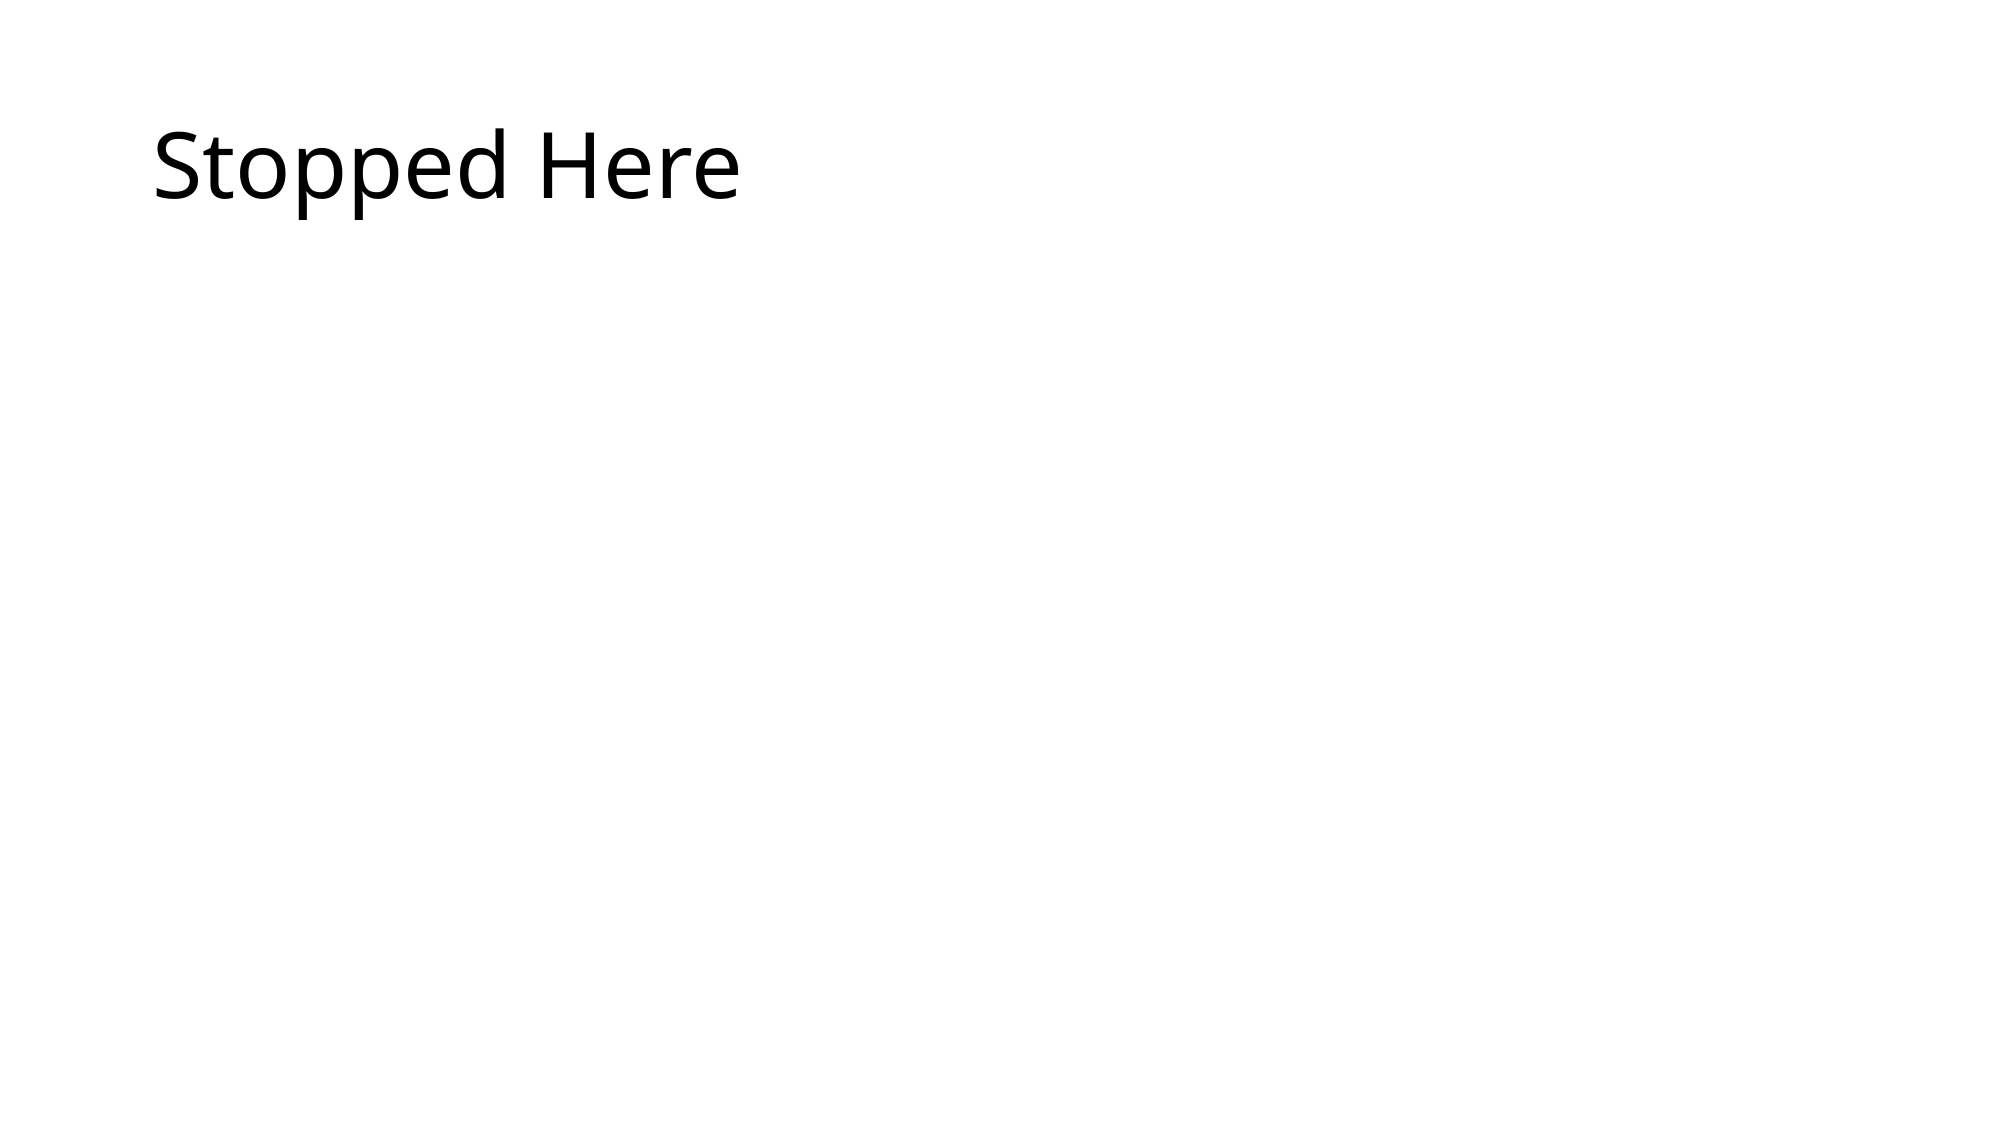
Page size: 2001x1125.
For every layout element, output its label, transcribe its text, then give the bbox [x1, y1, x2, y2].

title Stopped Here [137, 59, 1863, 278]
